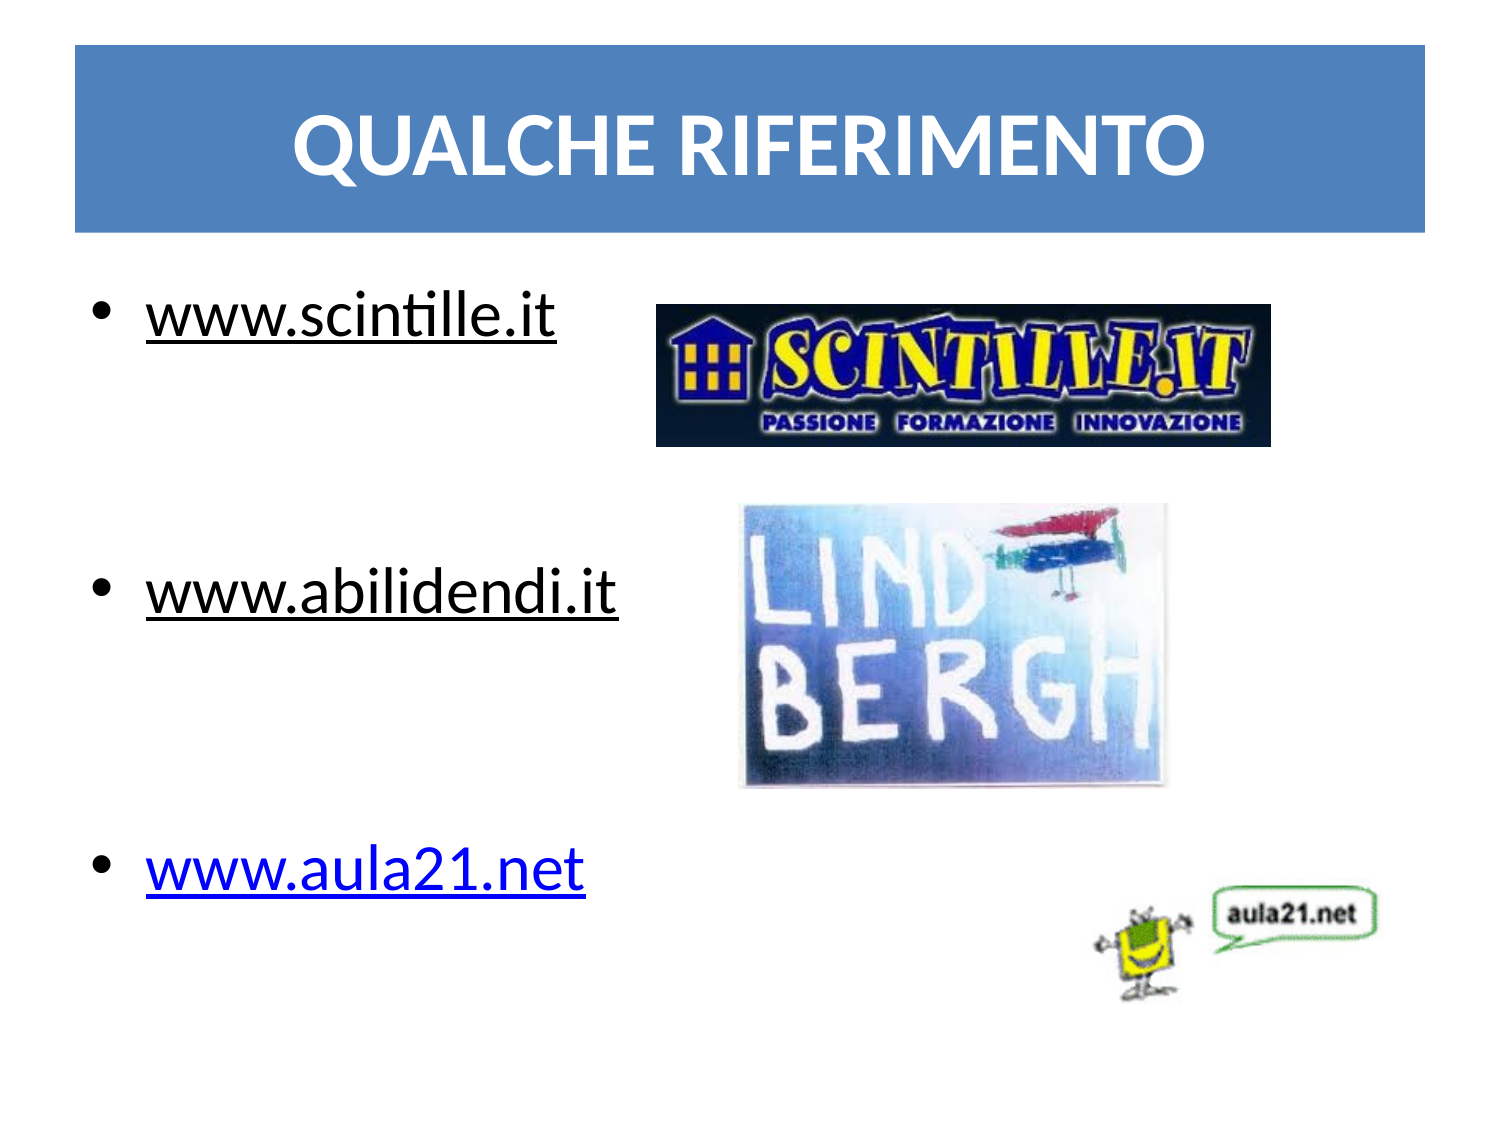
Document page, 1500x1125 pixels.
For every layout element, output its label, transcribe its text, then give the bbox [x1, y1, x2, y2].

picture [655, 304, 1271, 448]
title QUALCHE RIFERIMENTO [75, 45, 1425, 233]
picture [738, 503, 1172, 789]
list www.scintille.it www.abilidendi.it www.aula21.net [75, 262, 1425, 1005]
picture [1007, 878, 1460, 1012]
